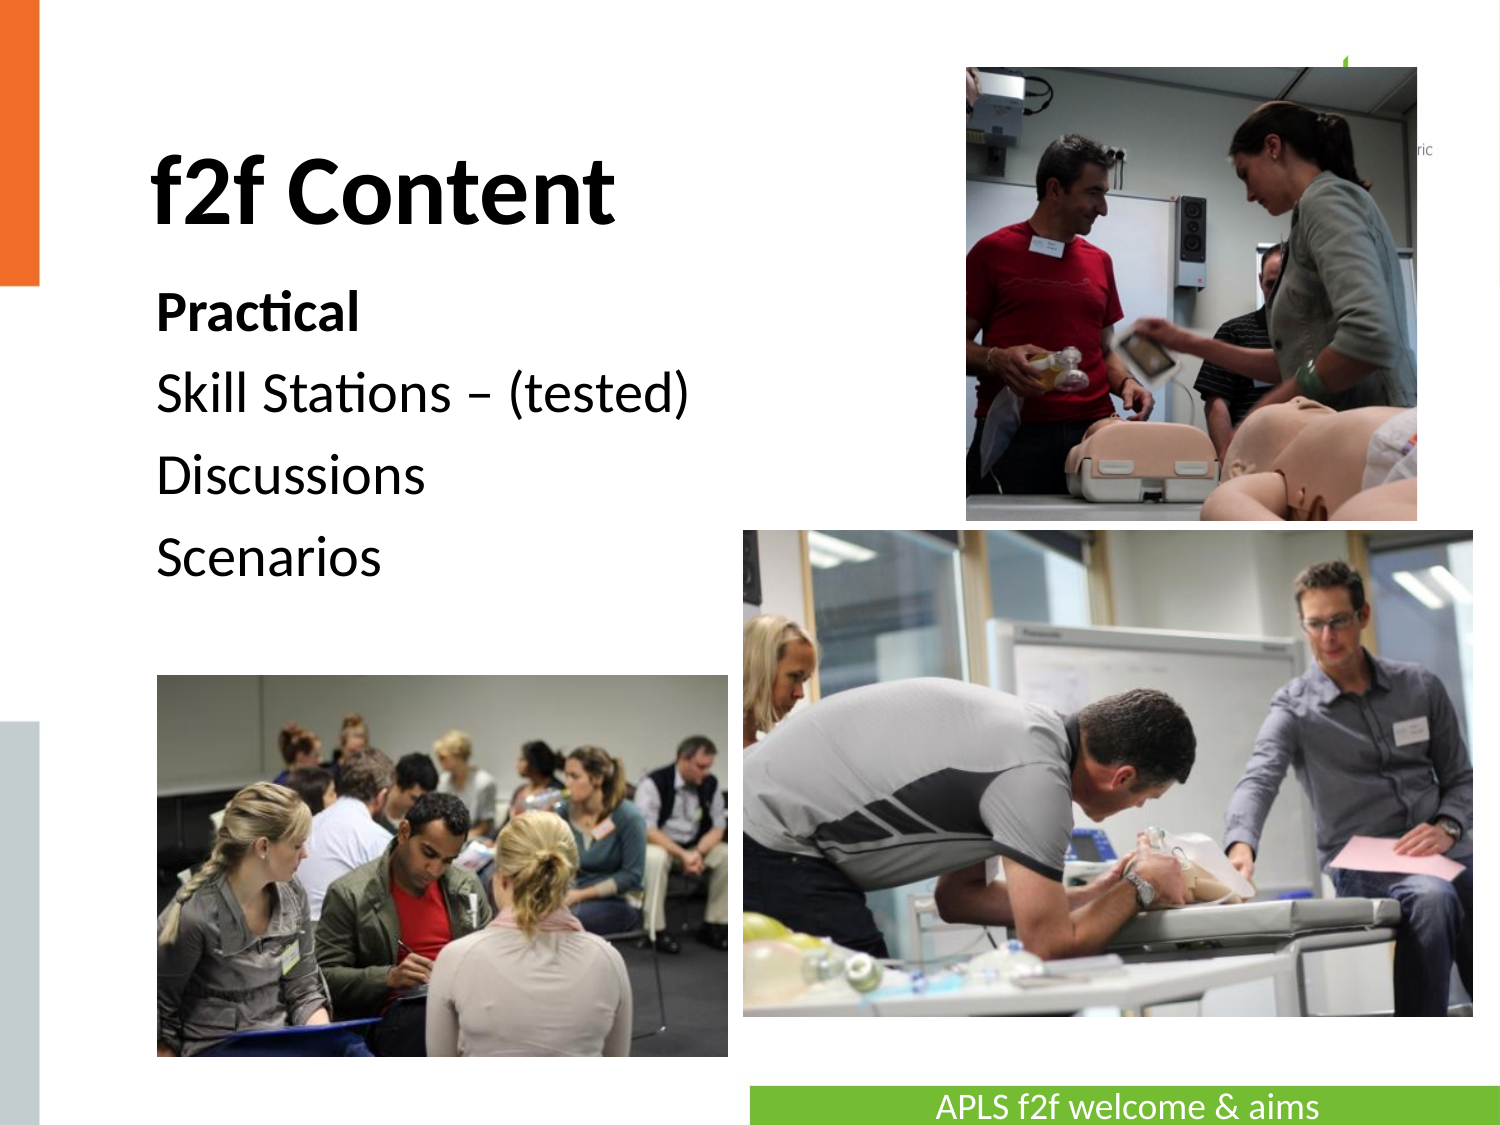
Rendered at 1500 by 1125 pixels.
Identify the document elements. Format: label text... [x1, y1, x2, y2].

picture [0, 0, 1500, 1125]
list Practical Skill Stations – (tested) Discussions Scenarios [141, 450, 804, 1008]
text_box [100, 373, 960, 450]
title f2f Content [135, 39, 1237, 257]
list Practical Skill Stations – (tested) Discussions Scenarios [141, 265, 804, 373]
